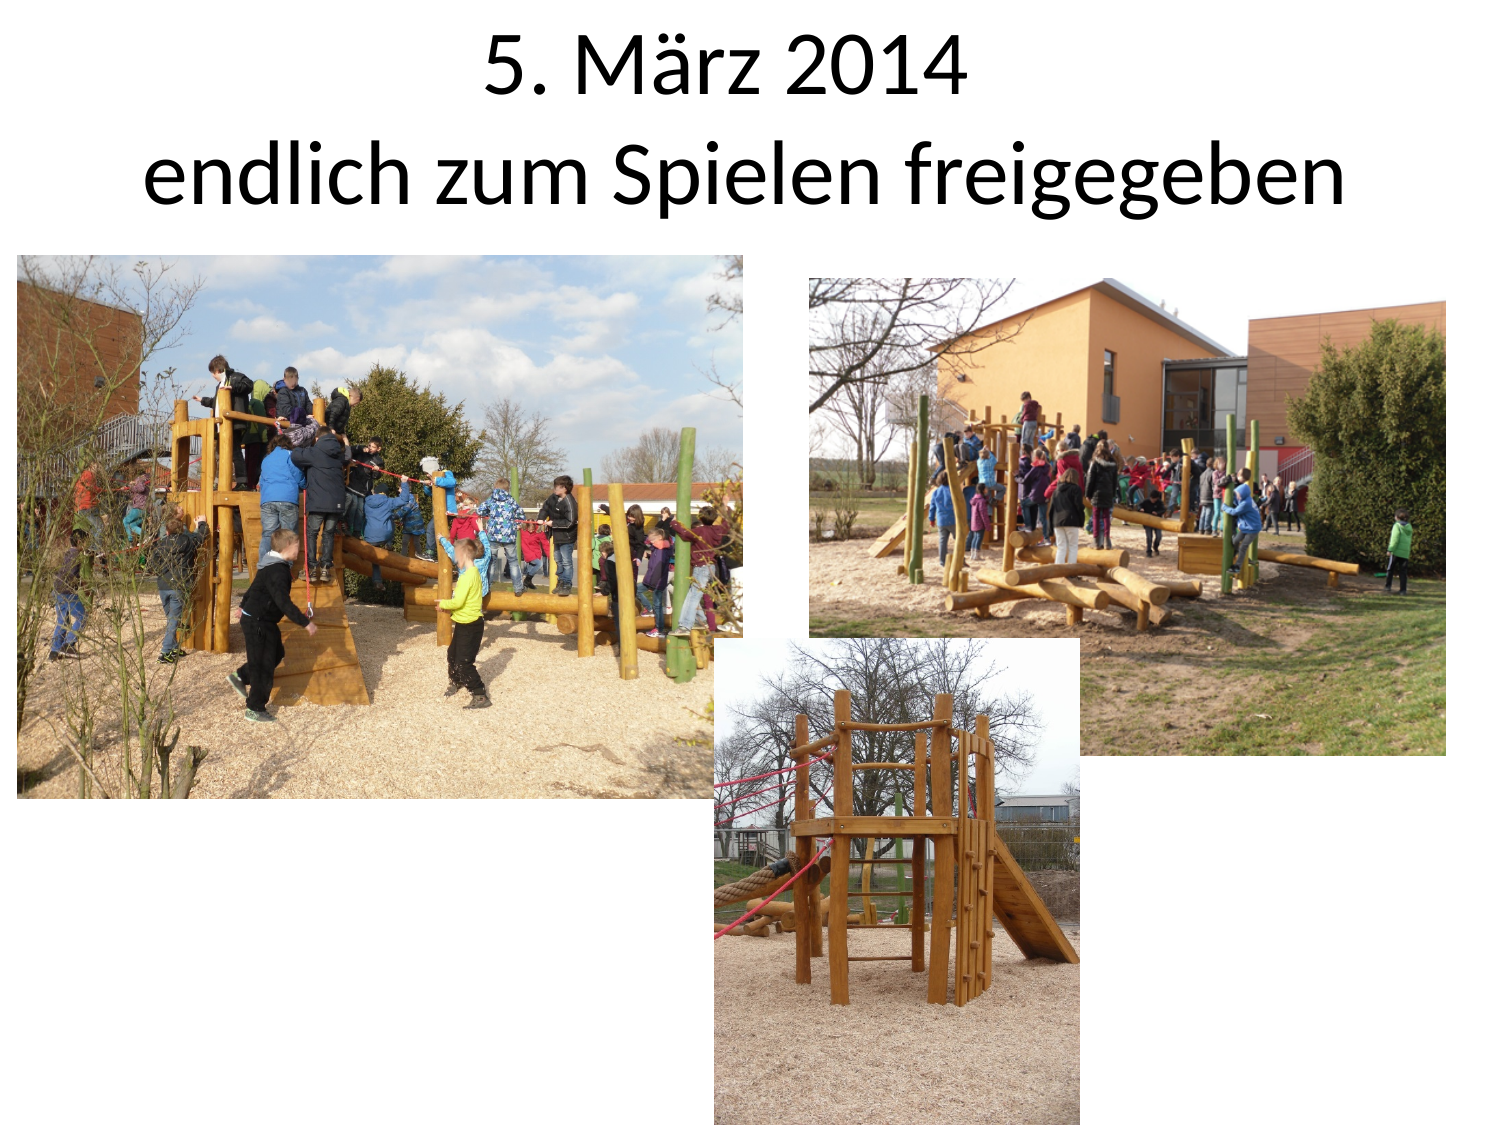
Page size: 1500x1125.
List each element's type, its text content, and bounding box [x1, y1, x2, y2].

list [17, 255, 743, 799]
title 5. März 2014 endlich zum Spielen freigegeben [3, 19, 1469, 207]
picture [714, 278, 1446, 1125]
